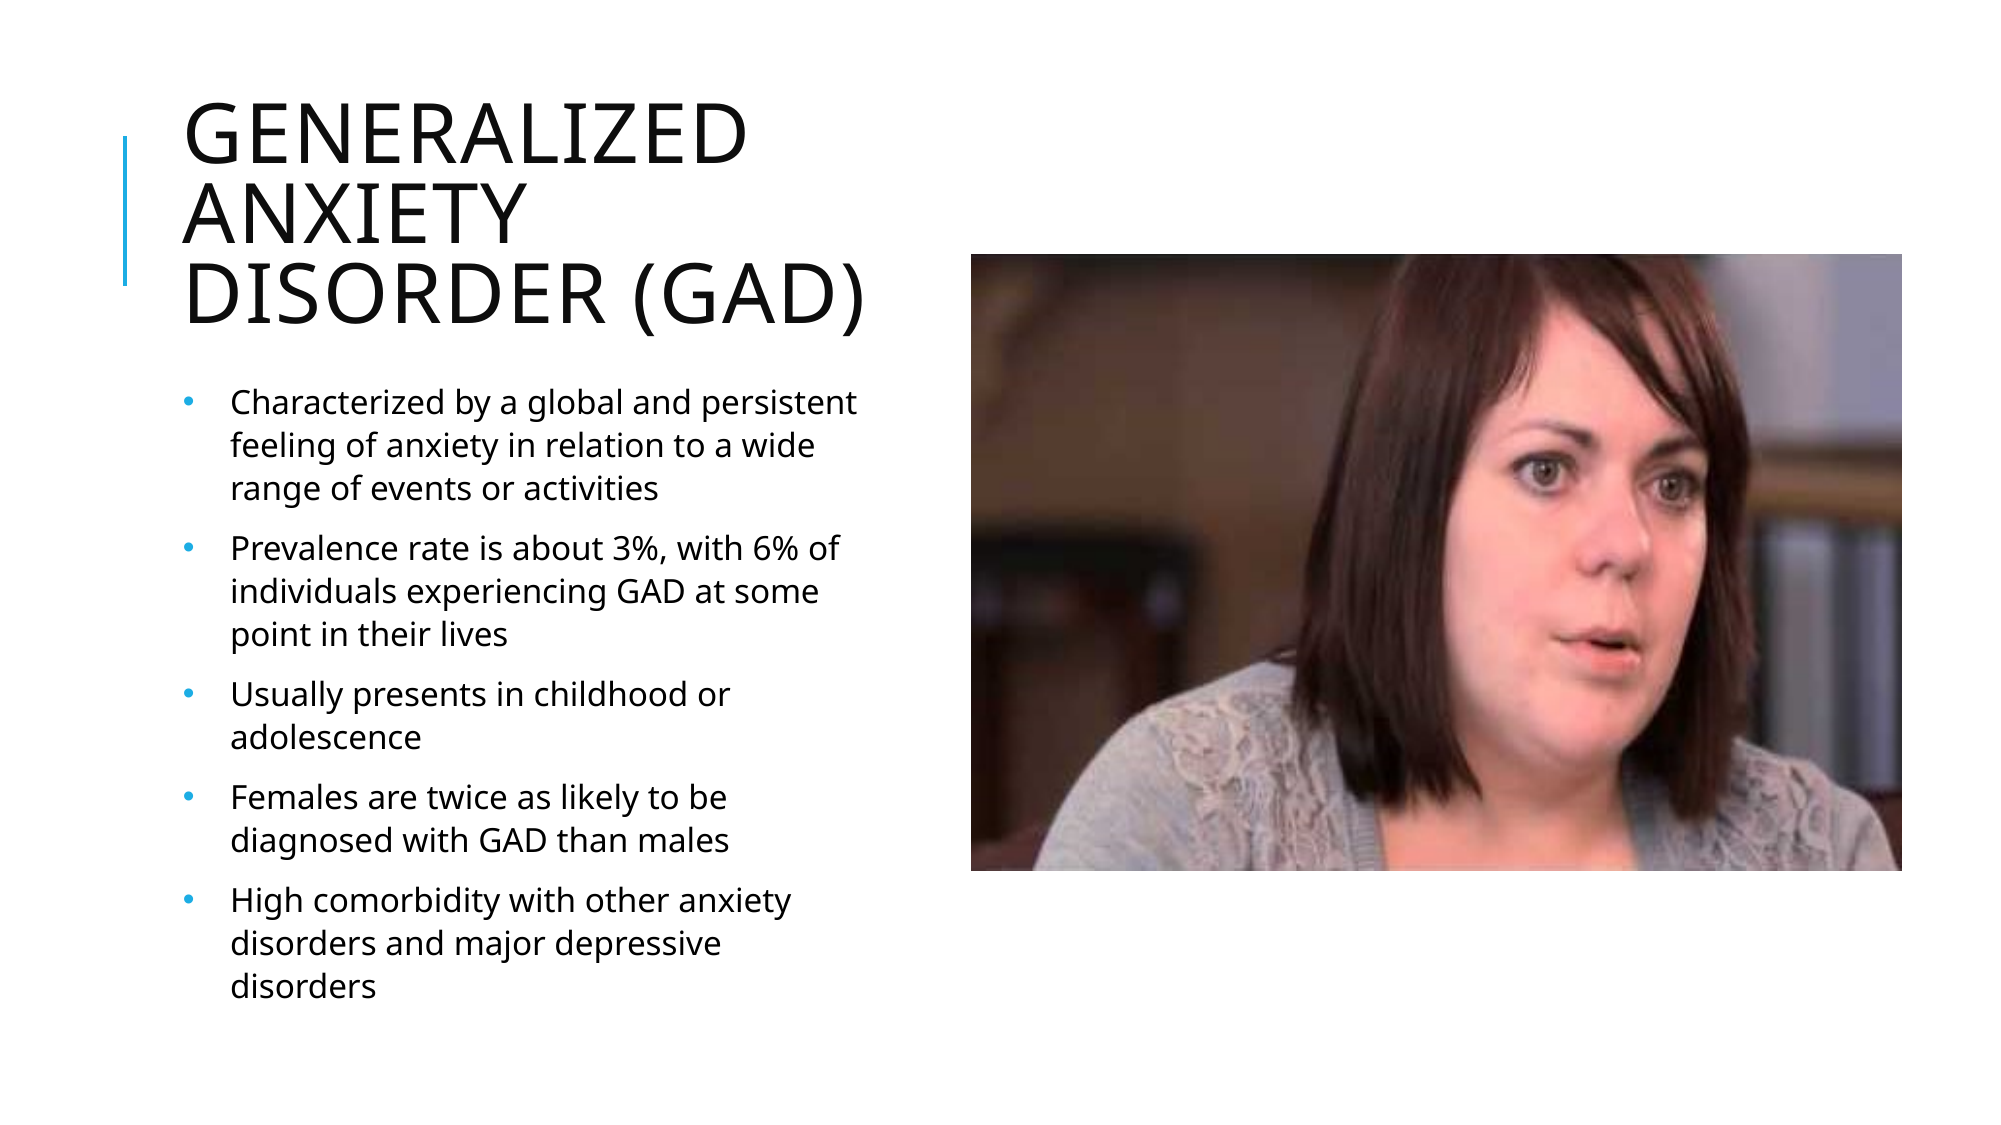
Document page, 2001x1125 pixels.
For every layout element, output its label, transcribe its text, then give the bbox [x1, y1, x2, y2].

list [970, 253, 1903, 872]
title Generalized Anxiety Disorder (GAD) [168, 77, 888, 363]
list Characterized by a global and persistent feeling of anxiety in relation to a wide range of events or activities Prevalence rate is about 3%, with 6% of individuals experiencing GAD at some point in their lives Usually presents in childhood or adolescence Females are twice as likely to be diagnosed with GAD than males High comorbidity with other anxiety disorders and major depressive disorders [168, 370, 888, 988]
